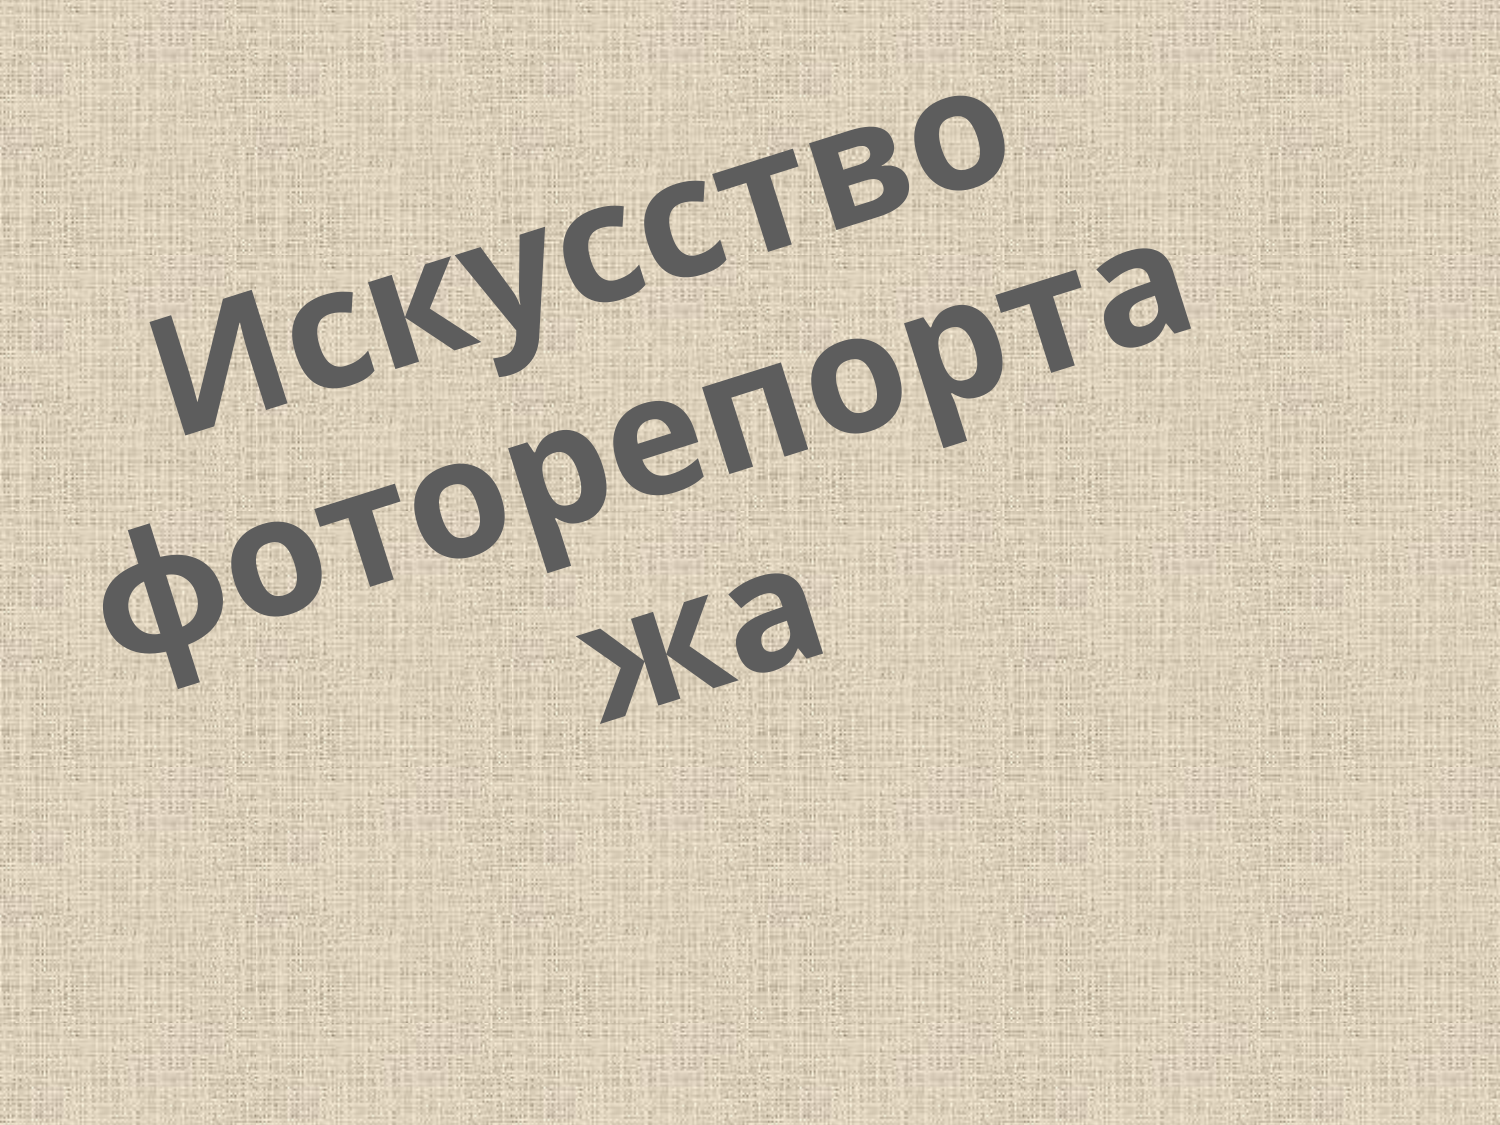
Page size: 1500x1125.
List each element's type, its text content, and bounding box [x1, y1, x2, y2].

picture [0, 0, 1500, 1125]
title Искусство фоторепортажа [0, 125, 1282, 741]
